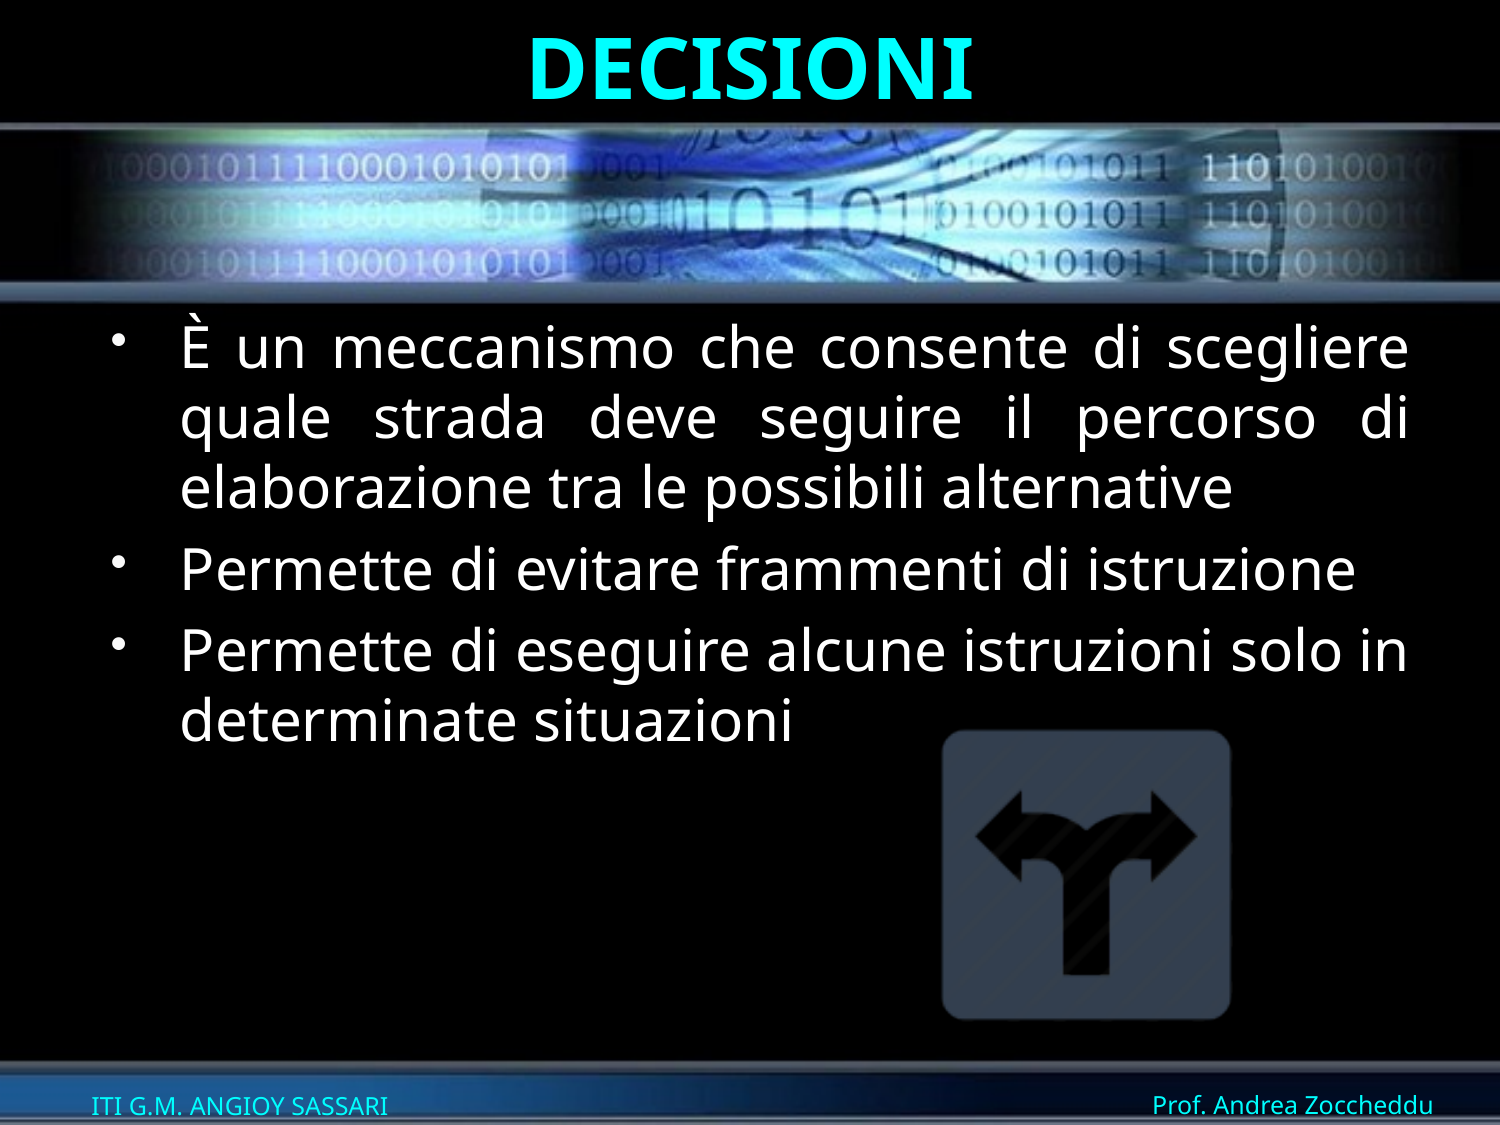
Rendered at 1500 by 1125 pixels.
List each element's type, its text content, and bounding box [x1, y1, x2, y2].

list È un meccanismo che consente di scegliere quale strada deve seguire il percorso di elaborazione tra le possibili alternative Permette di evitare frammenti di istruzione Permette di eseguire alcune istruzioni solo in determinate situazioni [75, 302, 1425, 1035]
title DECISIONI [75, 7, 1425, 195]
picture [0, 0, 1500, 1125]
